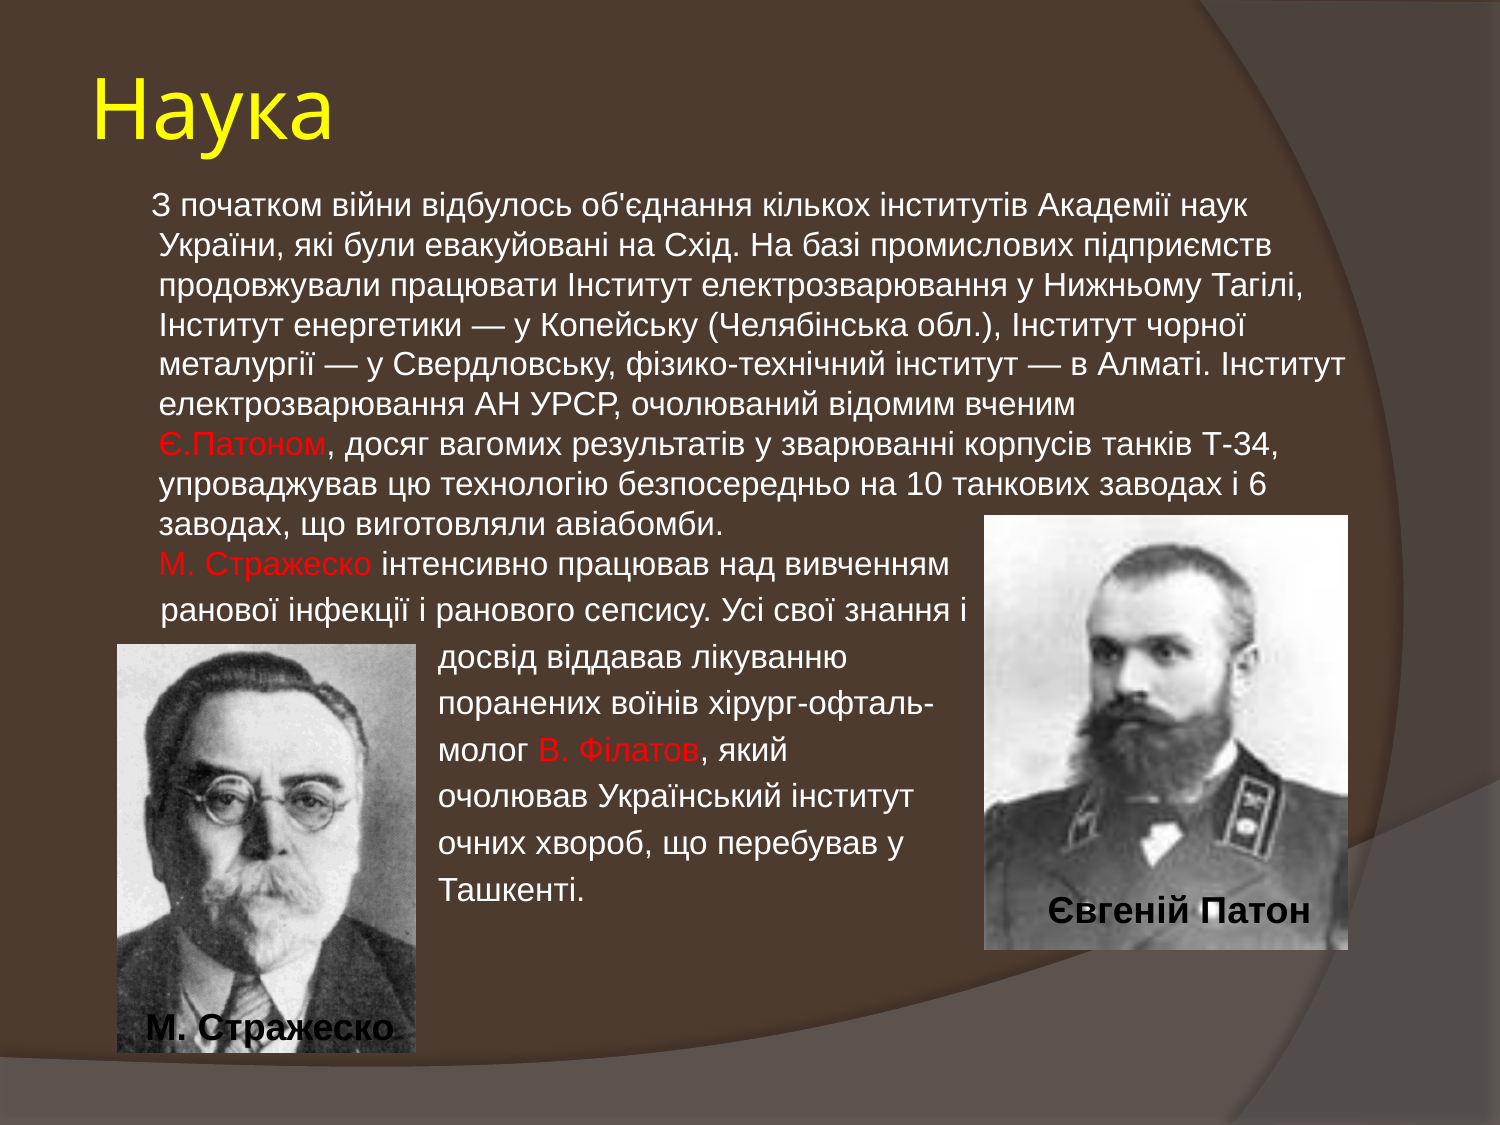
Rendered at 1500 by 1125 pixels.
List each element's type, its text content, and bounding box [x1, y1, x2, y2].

picture [984, 515, 1348, 950]
title Наука [82, 46, 1172, 164]
picture [116, 644, 416, 1053]
list З початком війни відбулось об'єднання кількох інститутів Академії наук України, які були евакуйовані на Схід. На базі промислових підприємств продовжували працювати Інститут електрозварювання у Нижньому Тагілі, Інститут енергетики — у Копейську (Челябінська обл.), Інститут чорної металургії — у Свердловську, фізико-технічний інститут — в Алматі. Інститут електрозварювання АН УРСР, очолюваний відомим вченим Є.Патоном, досяг вагомих результатів у зварюванні корпусів танків Т-34, упроваджував цю технологію безпосередньо на 10 танкових заводах і 6 заводах, що виготовляли авіабомби. М. Стражеско інтенсивно працював над вивченням ранової інфекції і ранового сепсису. Усі свої знання і досвід віддавав лікуванню поранених воїнів хірург-офталь- молог В. Філатов, який очолював Український інститут очних хвороб, що перебував у Ташкенті. [75, 175, 1372, 1067]
